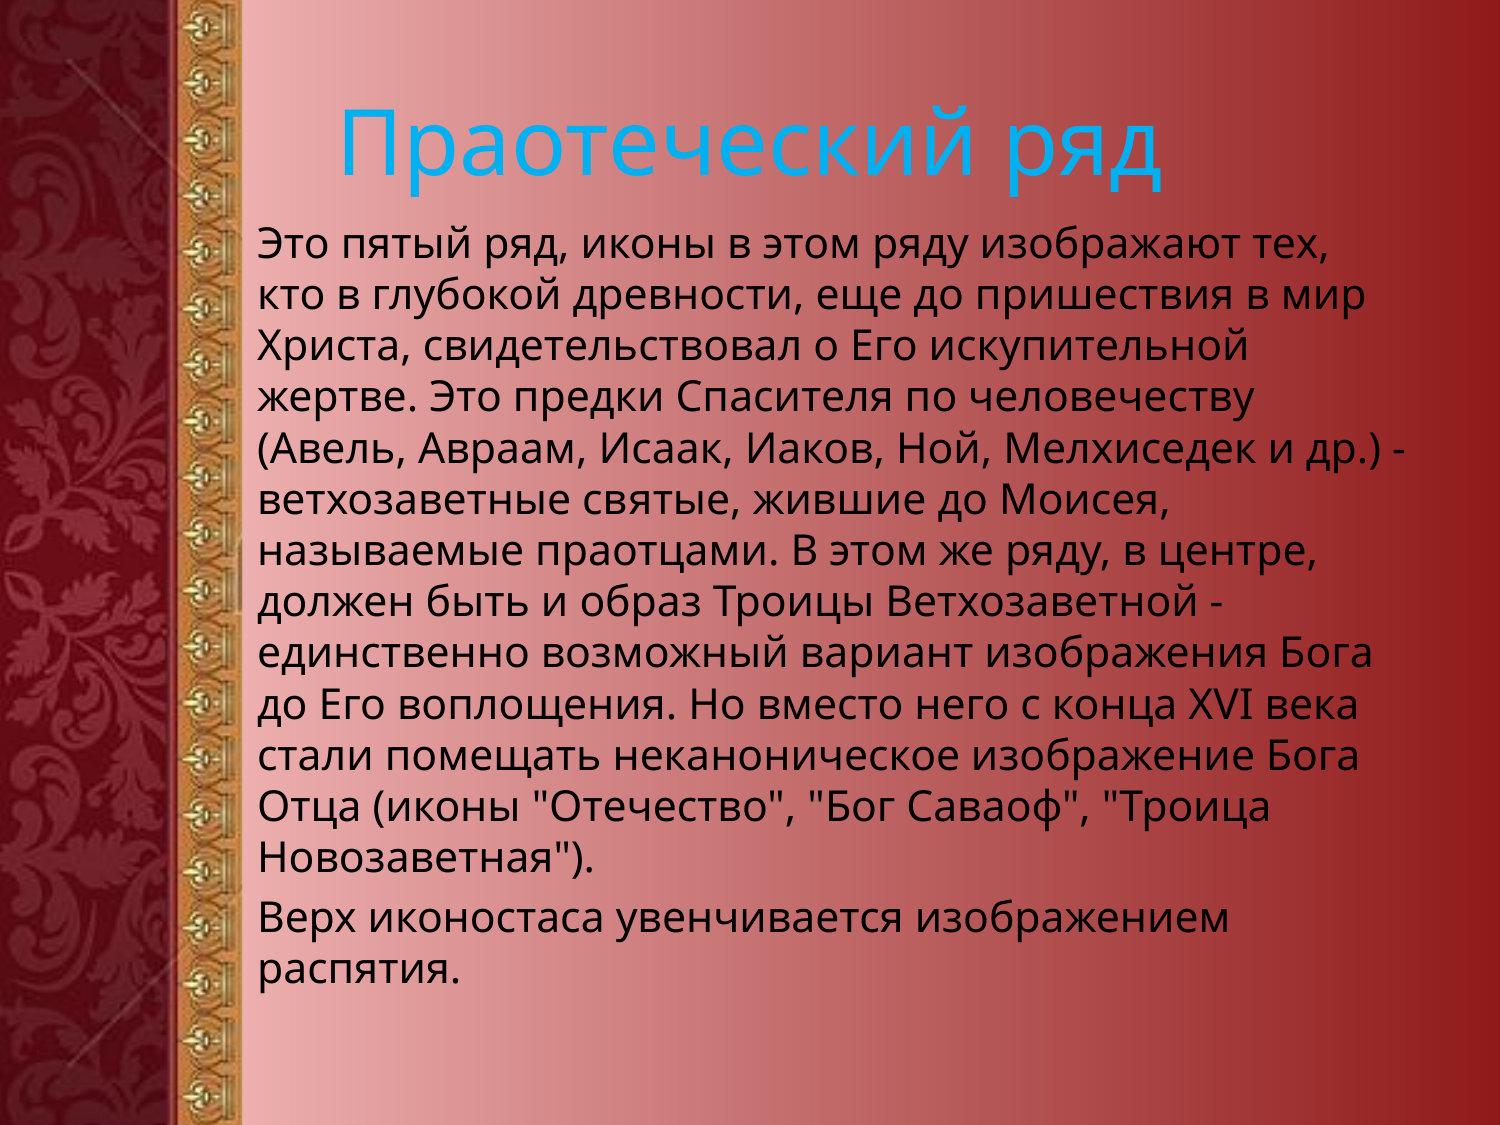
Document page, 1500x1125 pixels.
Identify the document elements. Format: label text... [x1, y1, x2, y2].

picture [0, 0, 243, 1125]
title Праотеческий ряд [75, 45, 1425, 233]
list Это пятый ряд, иконы в этом ряду изображают тех, кто в глубокой древности, еще до пришествия в мир Христа, свидетельствовал о Его искупительной жертве. Это предки Спасителя по человечеству (Авель, Авраам, Исаак, Иаков, Ной, Мелхиседек и др.) - ветхозаветные святые, жившие до Моисея, называемые праотцами. В этом же ряду, в центре, должен быть и образ Троицы Ветхозаветной - единственно возможный вариант изображения Бога до Его воплощения. Но вместо него с конца XVI века стали помещать неканоническое изображение Бога Отца (иконы "Отечество", "Бог Саваоф", "Троица Новозаветная"). Верх иконостаса увенчивается изображением распятия. [242, 208, 1425, 1005]
